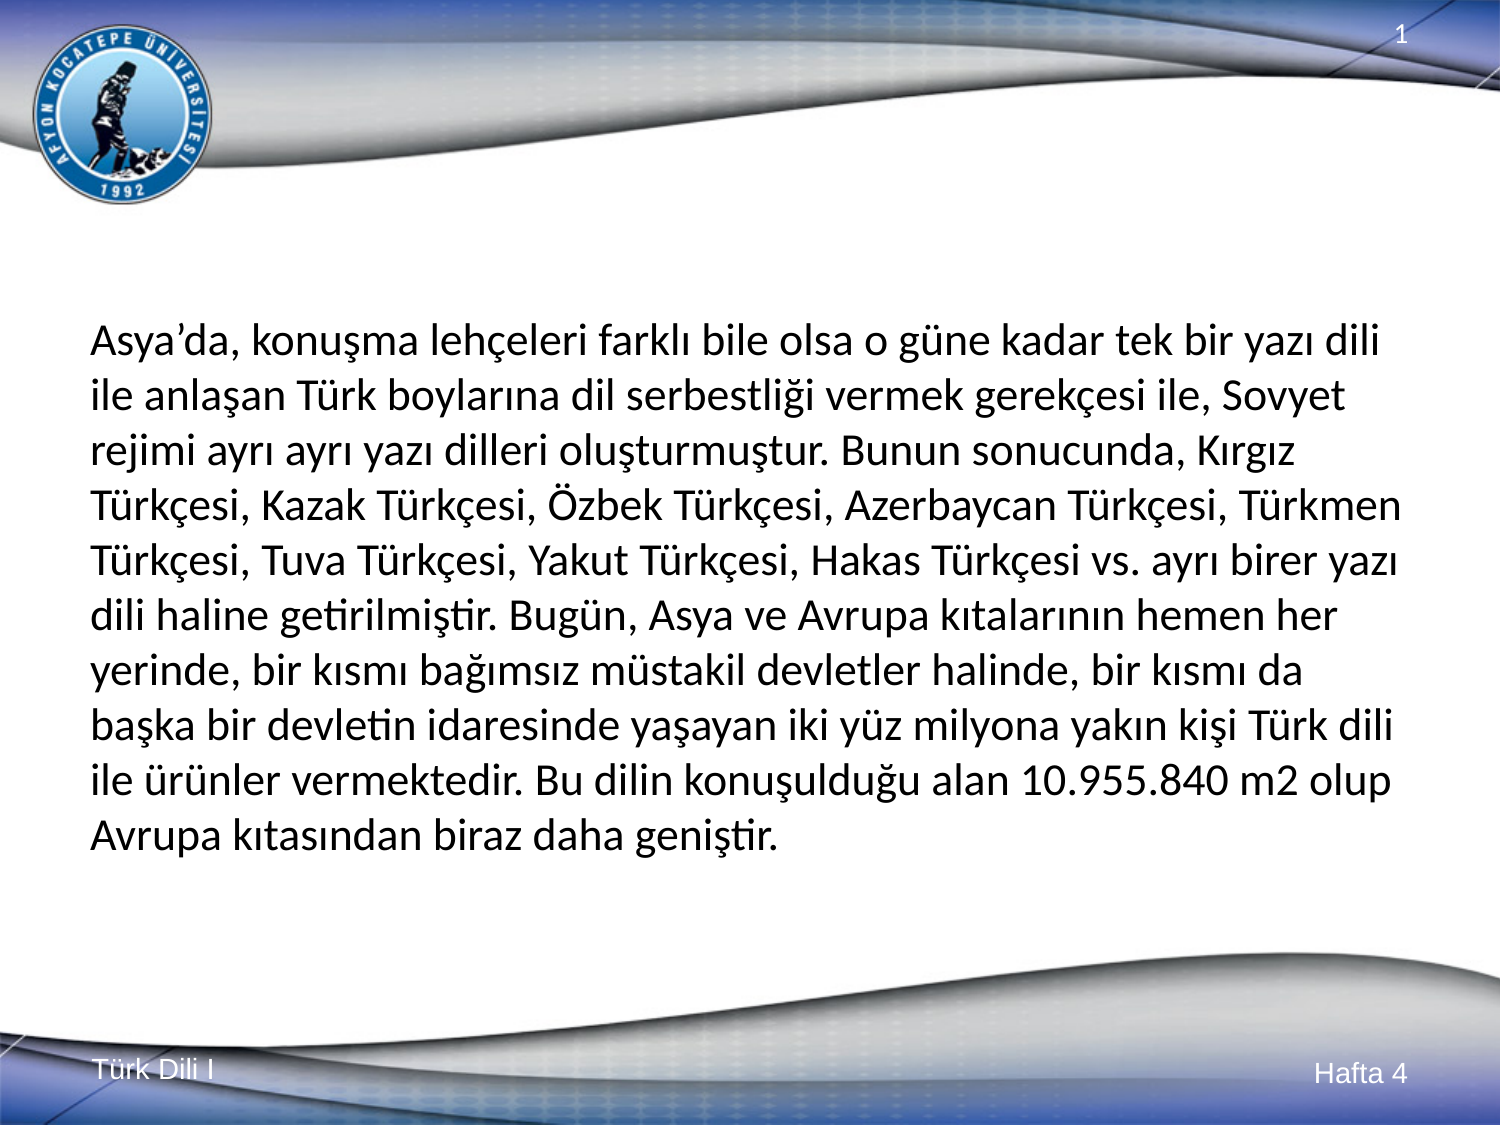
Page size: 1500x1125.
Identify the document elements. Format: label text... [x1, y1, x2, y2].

picture [0, 0, 1500, 1125]
list Asya’da, konuşma lehçeleri farklı bile olsa o güne kadar tek bir yazı dili ile anlaşan Türk boylarına dil serbestliği vermek gerekçesi ile, Sovyet rejimi ayrı ayrı yazı dilleri oluşturmuştur. Bunun sonucunda, Kırgız Türkçesi, Kazak Türkçesi, Özbek Türkçesi, Azerbaycan Türkçesi, Türkmen Türkçesi, Tuva Türkçesi, Yakut Türkçesi, Hakas Türkçesi vs. ayrı birer yazı dili haline getirilmiştir. Bugün, Asya ve Avrupa kıtalarının hemen her yerinde, bir kısmı bağımsız müstakil devletler halinde, bir kısmı da başka bir devletin idaresinde yaşayan iki yüz milyona yakın kişi Türk dili ile ürünler vermektedir. Bu dilin konuşulduğu alan 10.955.840 m2 olup Avrupa kıtasından biraz daha geniştir. [74, 302, 1426, 1046]
